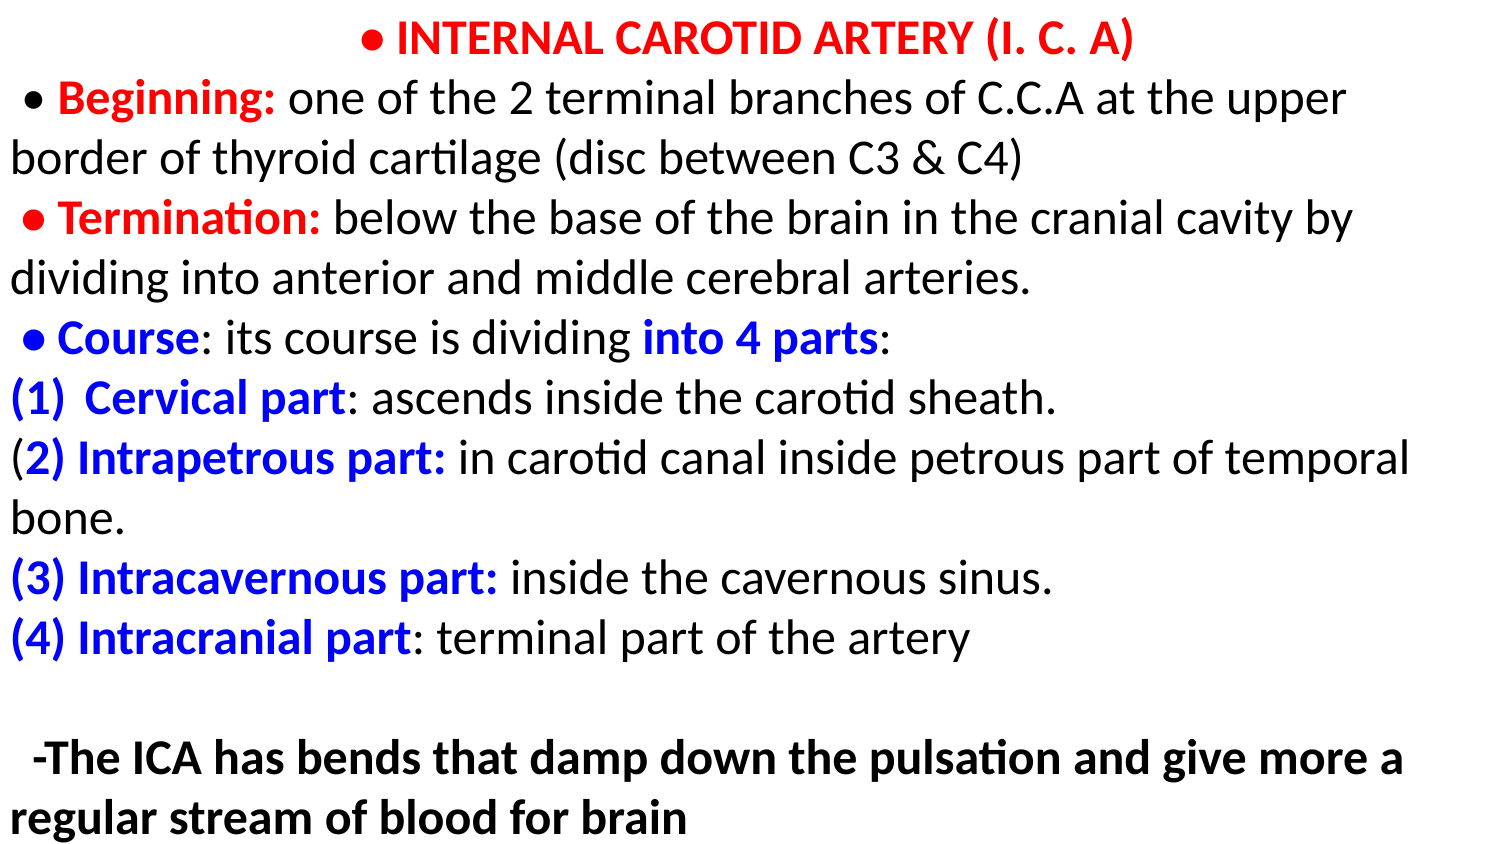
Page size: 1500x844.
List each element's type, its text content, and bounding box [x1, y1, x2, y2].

text_box • INTERNAL CAROTID ARTERY (I. C. A) • Beginning: one of the 2 terminal branches of C.C.A at the upper border of thyroid cartilage (disc between C3 & C4) • Termination: below the base of the brain in the cranial cavity by dividing into anterior and middle cerebral arteries. • Course: its course is dividing into 4 parts: Cervical part: ascends inside the carotid sheath. (2) Intrapetrous part: in carotid canal inside petrous part of temporal bone. (3) Intracavernous part: inside the cavernous sinus. (4) Intracranial part: terminal part of the artery -The ICA has bends that damp down the pulsation and give more a regular stream of blood for brain [0, 0, 1500, 844]
